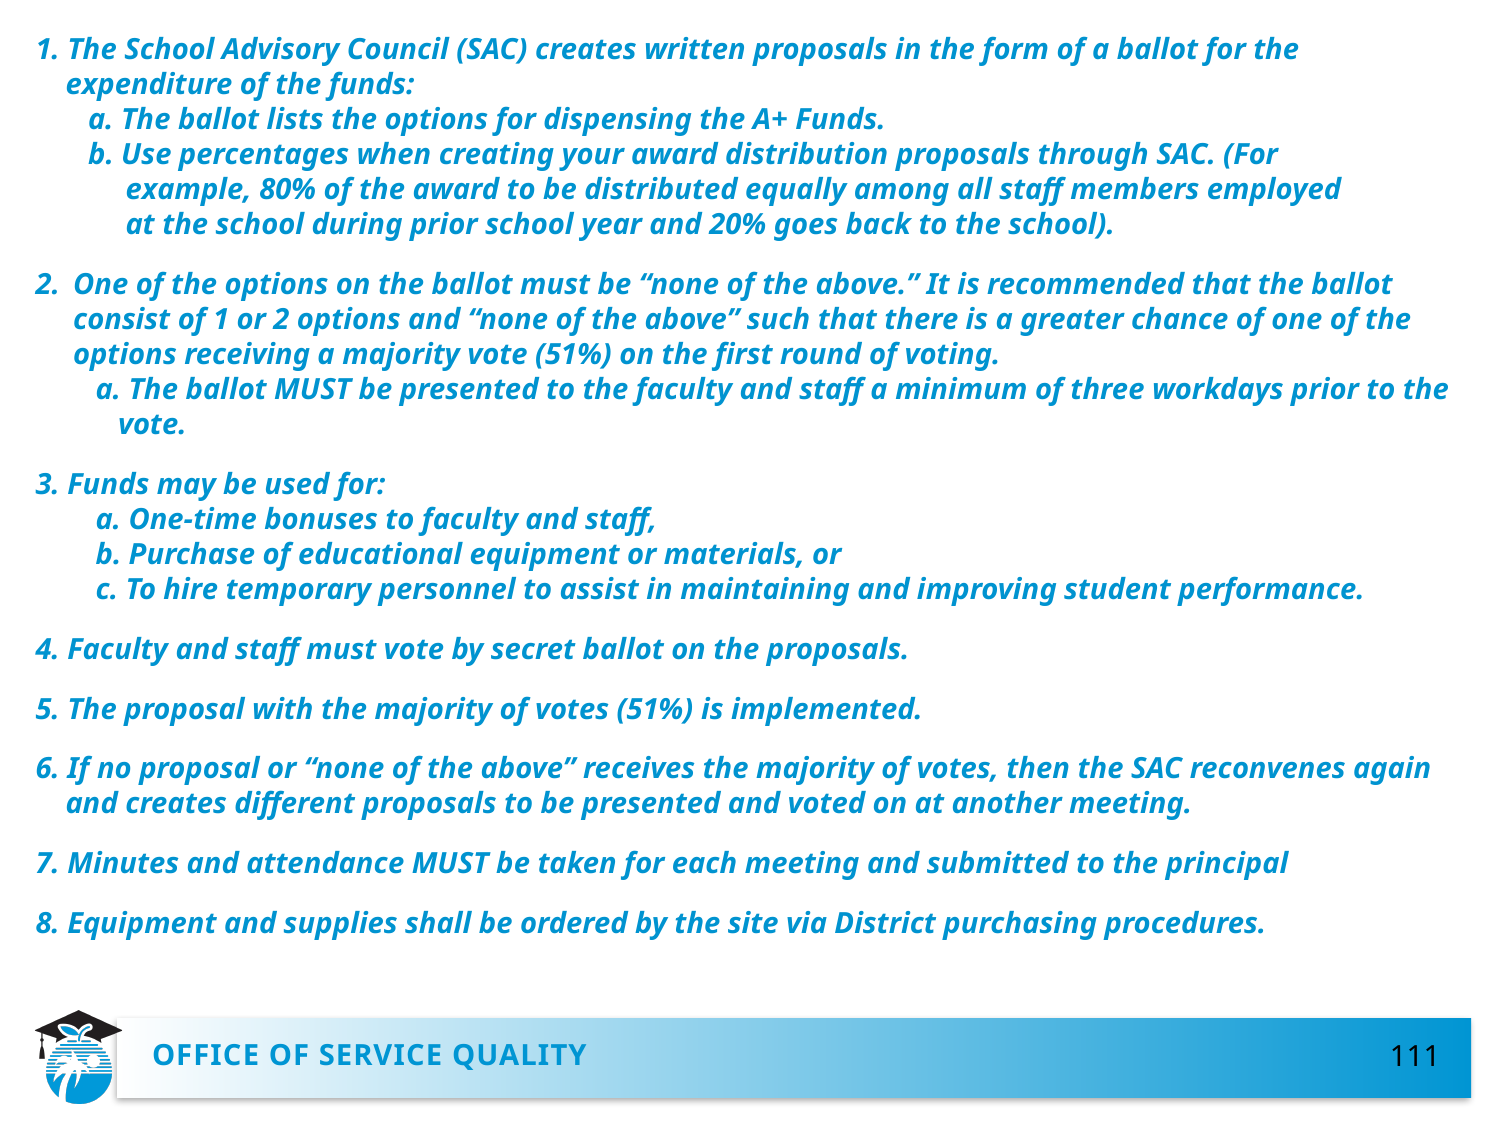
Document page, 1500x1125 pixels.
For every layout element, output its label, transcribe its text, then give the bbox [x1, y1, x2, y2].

text_box 1. The School Advisory Council (SAC) creates written proposals in the form of a ballot for the expenditure of the funds: a. The ballot lists the options for dispensing the A+ Funds. b. Use percentages when creating your award distribution proposals through SAC. (For example, 80% of the award to be distributed equally among all staff members employed at the school during prior school year and 20% goes back to the school). One of the options on the ballot must be “none of the above.” It is recommended that the ballot consist of 1 or 2 options and “none of the above” such that there is a greater chance of one of the options receiving a majority vote (51%) on the first round of voting. a. The ballot MUST be presented to the faculty and staff a minimum of three workdays prior to the vote. 3. Funds may be used for: a. One-time bonuses to faculty and staff, b. Purchase of educational equipment or materials, or c. To hire temporary personnel to assist in maintaining and improving student performance. 4. Faculty and staff must vote by secret ballot on the proposals. 5. The proposal with the majority of votes (51%) is implemented. 6. If no proposal or “none of the above” receives the majority of votes, then the SAC reconvenes again and creates different proposals to be presented and voted on at another meeting. 7. Minutes and attendance MUST be taken for each meeting and submitted to the principal 8. Equipment and supplies shall be ordered by the site via District purchasing procedures. [20, 23, 1500, 948]
list OFFICE OF SERVICE QUALITY [152, 1024, 939, 1084]
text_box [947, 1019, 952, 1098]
slide_number 111 [1104, 1029, 1455, 1090]
